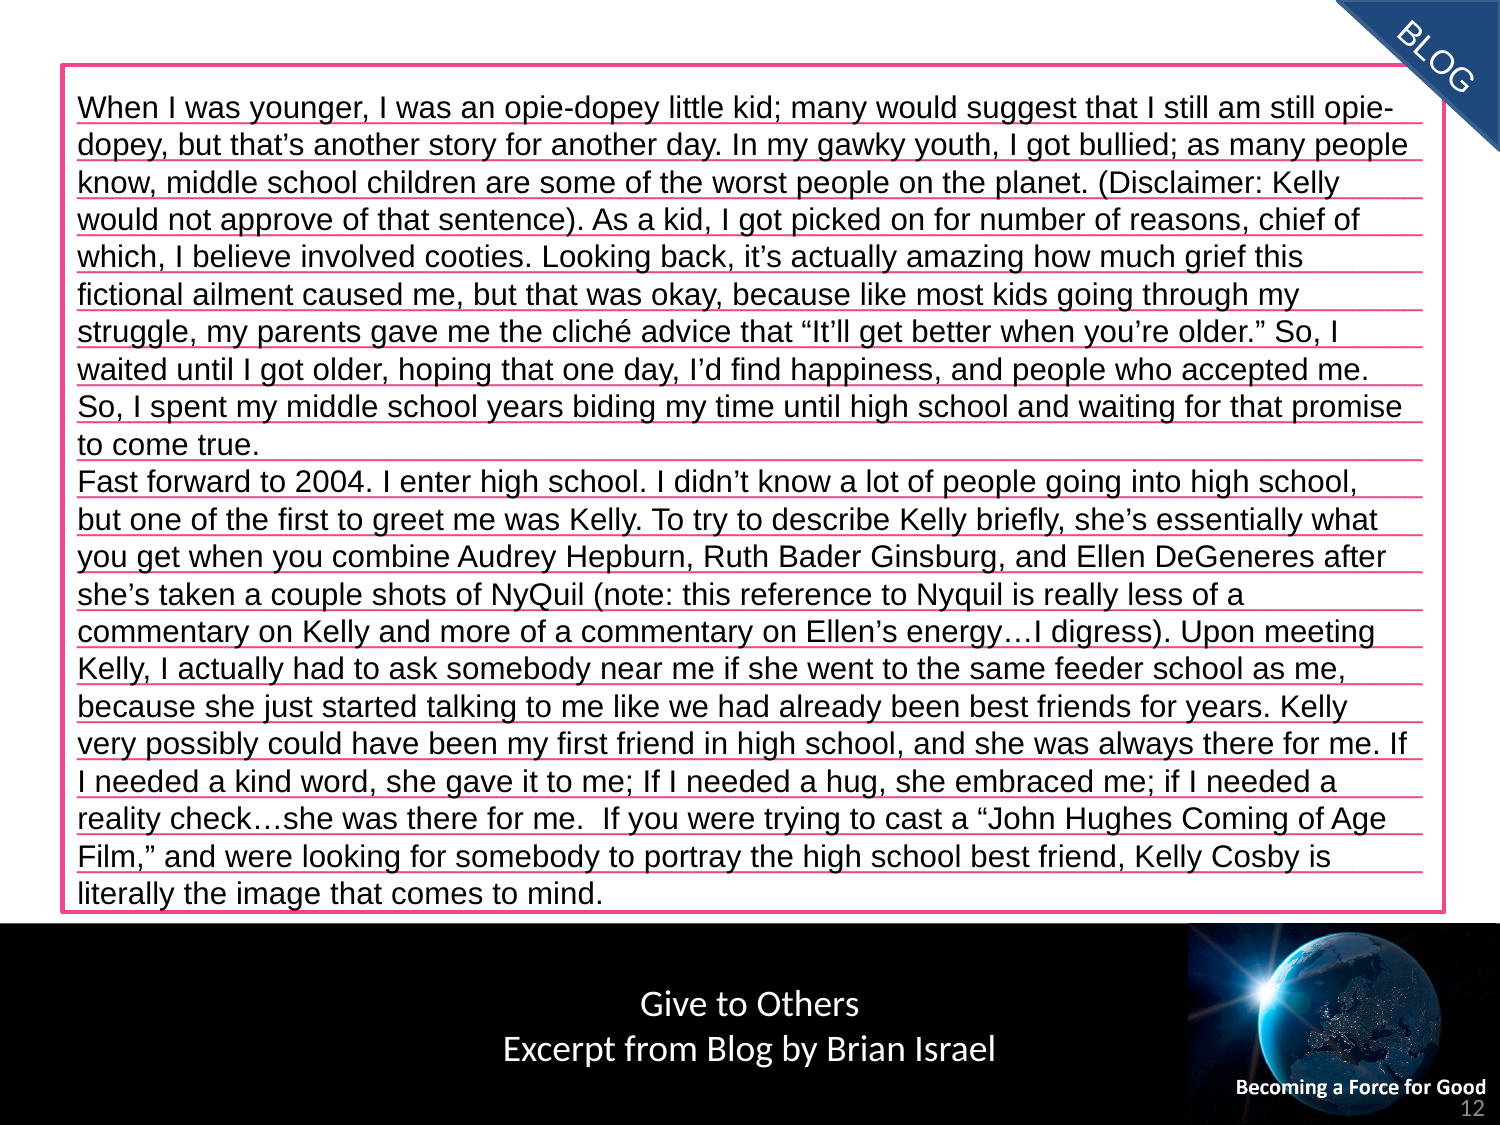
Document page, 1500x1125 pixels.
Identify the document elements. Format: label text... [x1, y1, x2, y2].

text_box BLOG [1354, 0, 1500, 136]
text_box Give to Others Excerpt from Blog by Brian Israel [0, 921, 1190, 1125]
picture [1188, 923, 1500, 1125]
text_box [60, 63, 1418, 914]
text_box [1428, 88, 1446, 914]
text_box When I was younger, I was an opie-dopey little kid; many would suggest that I still am still opie-dopey, but that’s another story for another day. In my gawky youth, I got bullied; as many people know, middle school children are some of the worst people on the planet. (Disclaimer: Kelly would not approve of that sentence). As a kid, I got picked on for number of reasons, chief of which, I believe involved cooties. Looking back, it’s actually amazing how much grief this fictional ailment caused me, but that was okay, because like most kids going through my struggle, my parents gave me the cliché advice that “It’ll get better when you’re older.” So, I waited until I got older, hoping that one day, I’d find happiness, and people who accepted me. So, I spent my middle school years biding my time until high school and waiting for that promise to come true. Fast forward to 2004. I enter high school. I didn’t know a lot of people going into high school, but one of the first to greet me was Kelly. To try to describe Kelly briefly, she’s essentially what you get when you combine Audrey Hepburn, Ruth Bader Ginsburg, and Ellen DeGeneres after she’s taken a couple shots of NyQuil (note: this reference to Nyquil is really less of a commentary on Kelly and more of a commentary on Ellen’s energy…I digress). Upon meeting Kelly, I actually had to ask somebody near me if she went to the same feeder school as me, because she just started talking to me like we had already been best friends for years. Kelly very possibly could have been my first friend in high school, and she was always there for me. If I needed a kind word, she gave it to me; If I needed a hug, she embraced me; if I needed a reality check…she was there for me. If you were trying to cast a “John Hughes Coming of Age Film,” and were looking for somebody to portray the high school best friend, Kelly Cosby is literally the image that comes to mind. [62, 79, 1428, 918]
text_box [1335, 0, 1500, 152]
